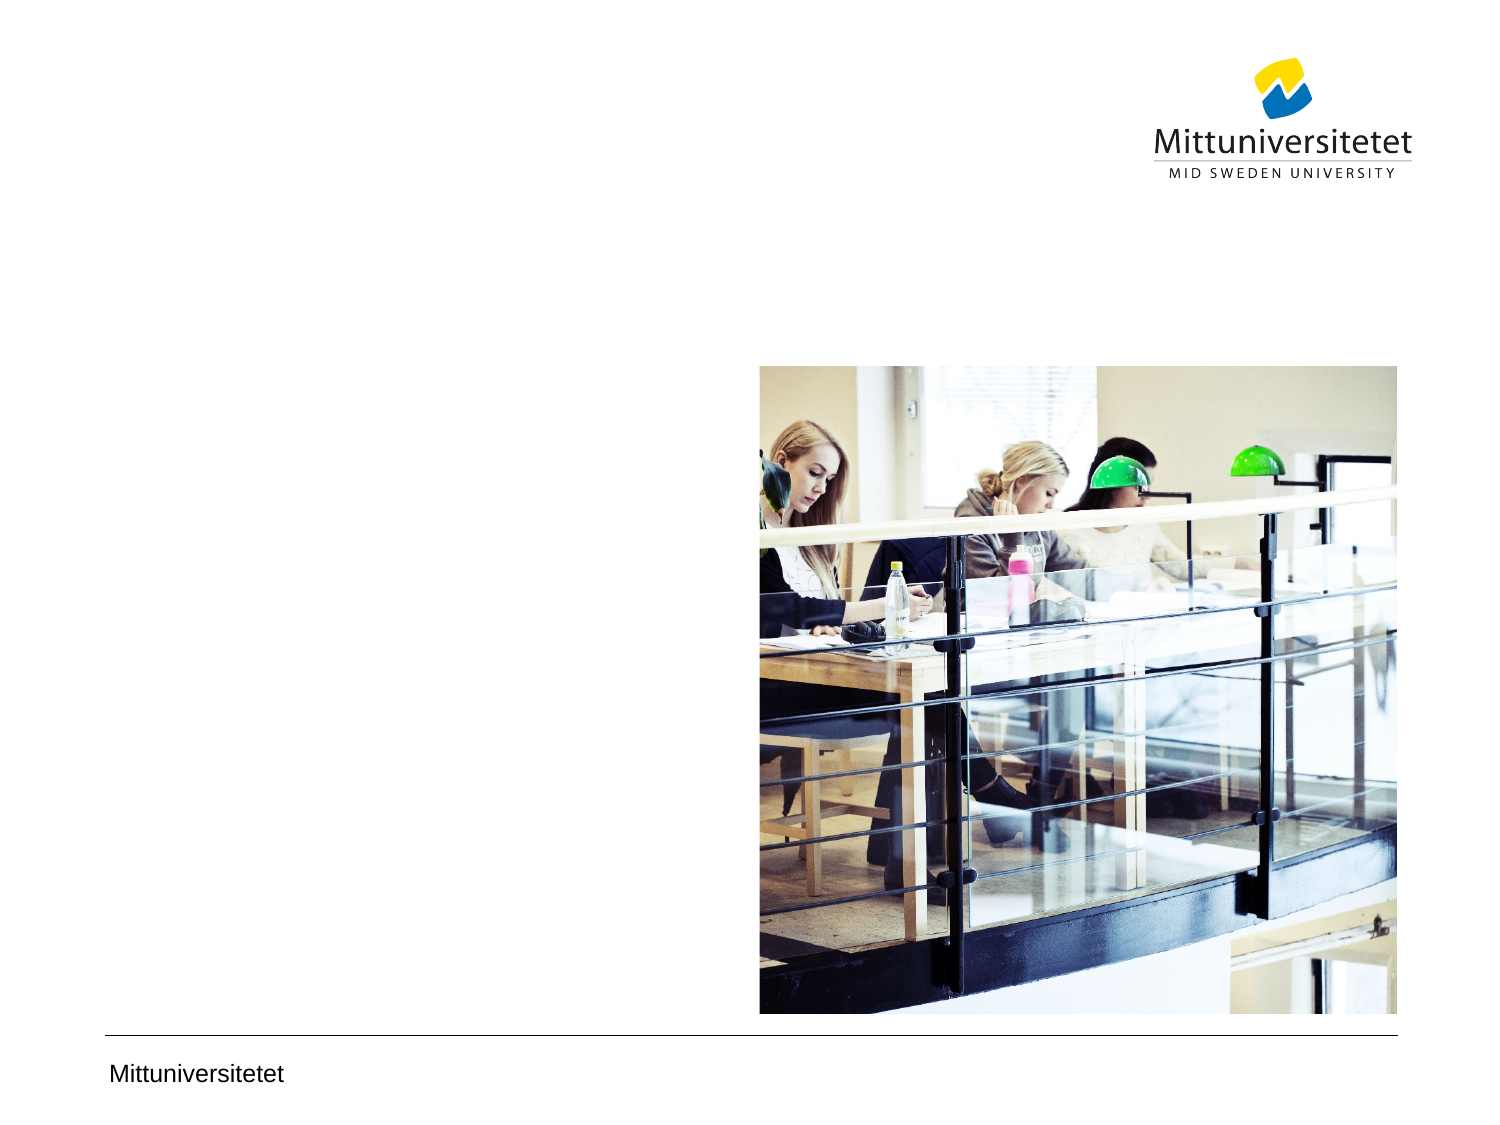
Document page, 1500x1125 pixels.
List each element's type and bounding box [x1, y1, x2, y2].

picture [759, 366, 1397, 1014]
picture [1154, 58, 1412, 178]
